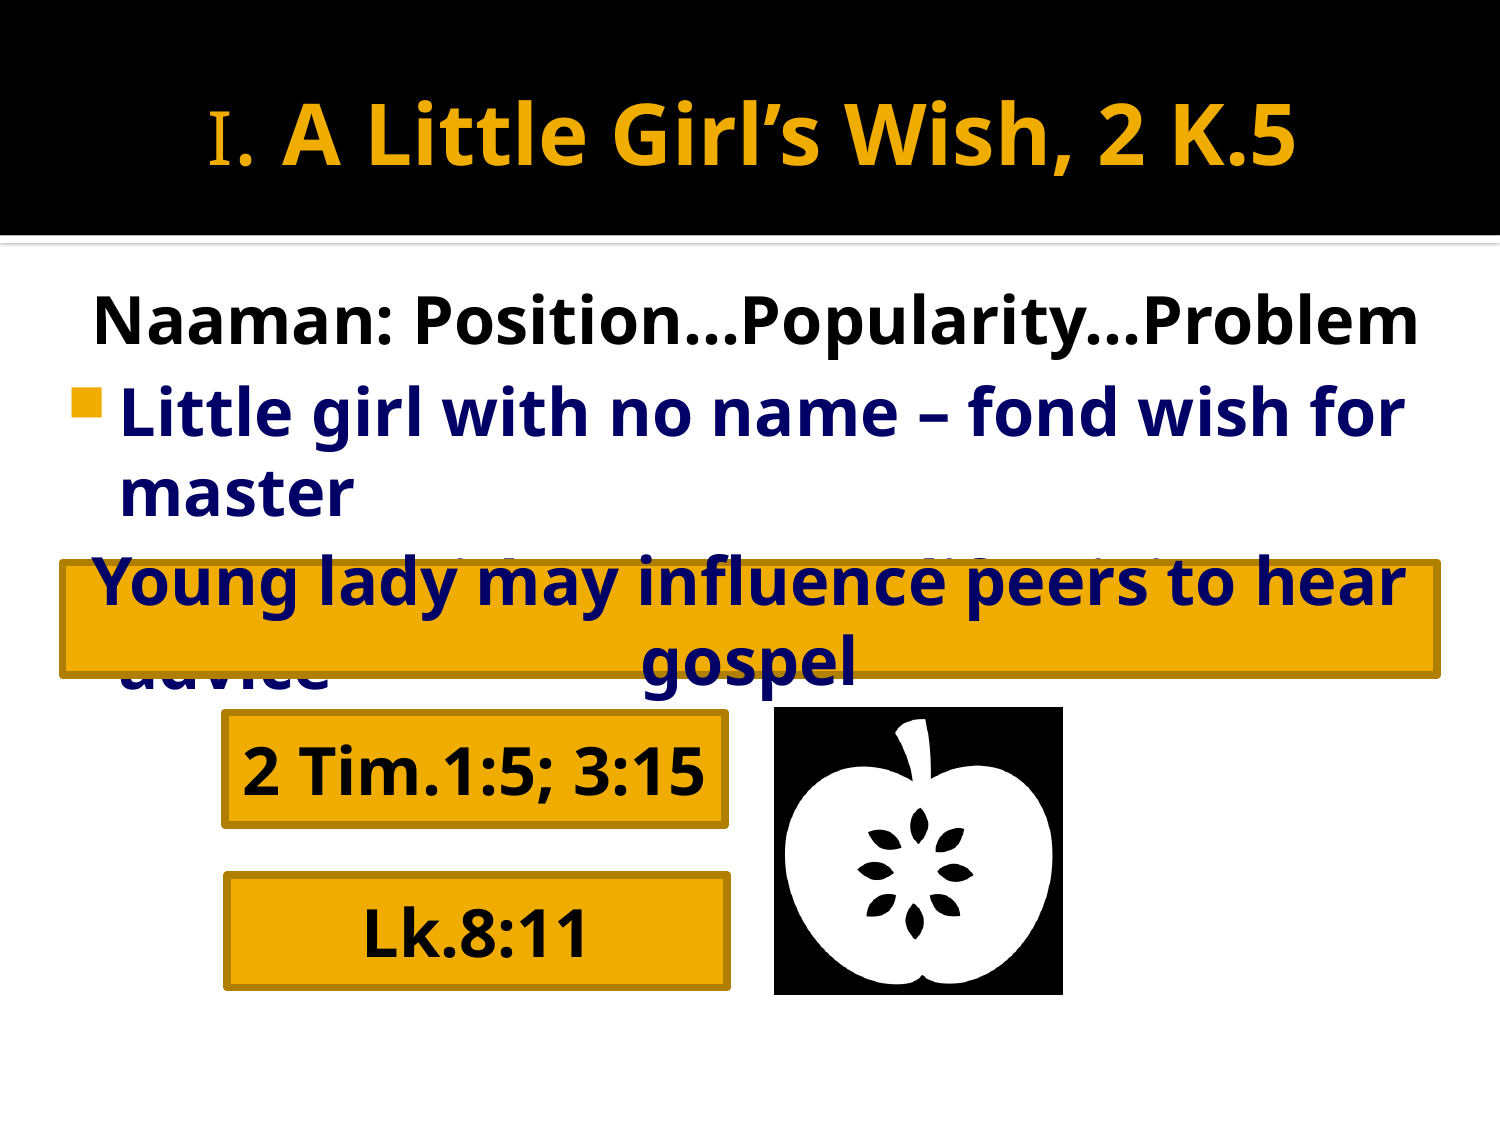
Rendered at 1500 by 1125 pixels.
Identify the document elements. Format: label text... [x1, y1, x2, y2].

picture [774, 707, 1063, 995]
text_box 2 Tim.1:5; 3:15 [221, 709, 729, 829]
title I. A Little Girl’s Wish, 2 K.5 [75, 25, 1425, 231]
list Naaman: Position…Popularity…Problem Little girl with no name – fond wish for master Servant with no name – life-giving advice [37, 262, 1463, 1000]
text_box Young lady may influence peers to hear gospel [59, 559, 1441, 679]
text_box Lk.8:11 [223, 871, 731, 991]
